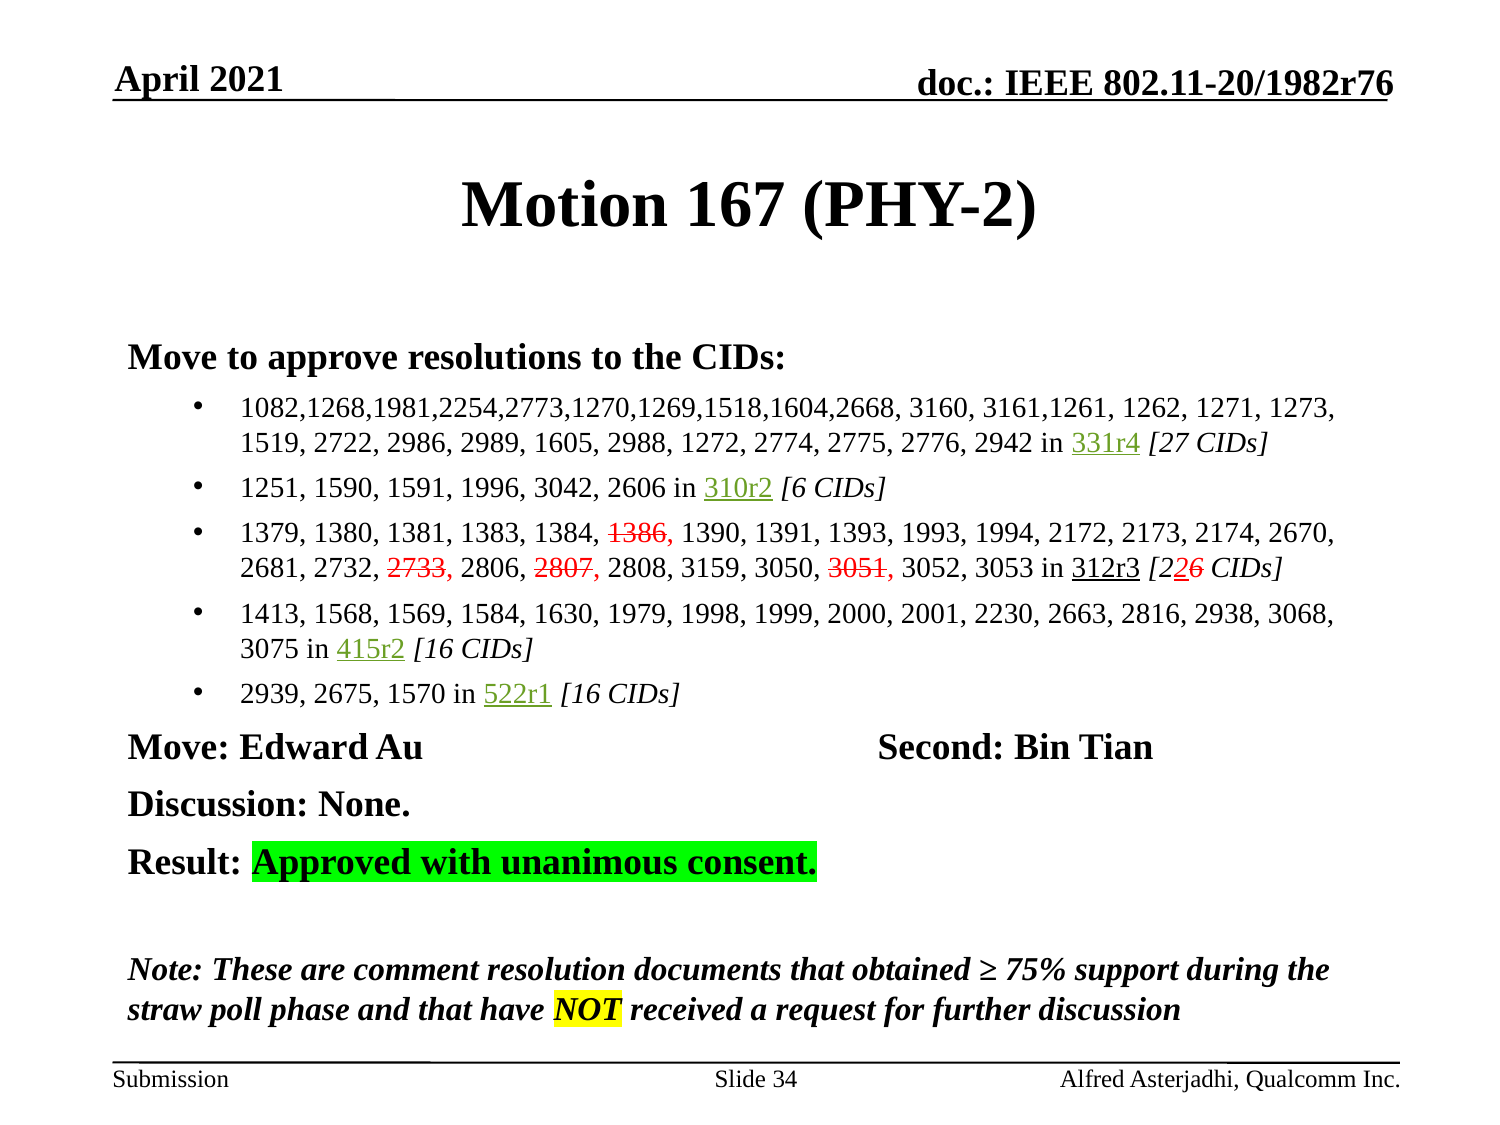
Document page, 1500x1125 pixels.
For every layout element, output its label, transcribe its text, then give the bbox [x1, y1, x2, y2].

slide_number Slide 34 [712, 1061, 800, 1123]
list Move to approve resolutions to the CIDs: 1082,1268,1981,2254,2773,1270,1269,1518,1604,2668, 3160, 3161,1261, 1262, 1271, 1273, 1519, 2722, 2986, 2989, 1605, 2988, 1272, 2774, 2775, 2776, 2942 in 331r4 [27 CIDs] 1251, 1590, 1591, 1996, 3042, 2606 in 310r2 [6 CIDs] 1379, 1380, 1381, 1383, 1384, 1386, 1390, 1391, 1393, 1993, 1994, 2172, 2173, 2174, 2670, 2681, 2732, 2733, 2806, 2807, 2808, 3159, 3050, 3051, 3052, 3053 in 312r3 [226 CIDs] 1413, 1568, 1569, 1584, 1630, 1979, 1998, 1999, 2000, 2001, 2230, 2663, 2816, 2938, 3068, 3075 in 415r2 [16 CIDs] 2939, 2675, 1570 in 522r1 [16 CIDs] Move: Edward Au Second: Bin Tian Discussion: None. Result: Approved with unanimous consent. Note: These are comment resolution documents that obtained ≥ 75% support during the straw poll phase and that have NOT received a request for further discussion [112, 324, 1388, 1000]
title Motion 167 (PHY-2) [112, 112, 1388, 288]
footer Alfred Asterjadhi, Qualcomm Inc. [878, 1061, 1402, 1093]
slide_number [114, 54, 423, 100]
